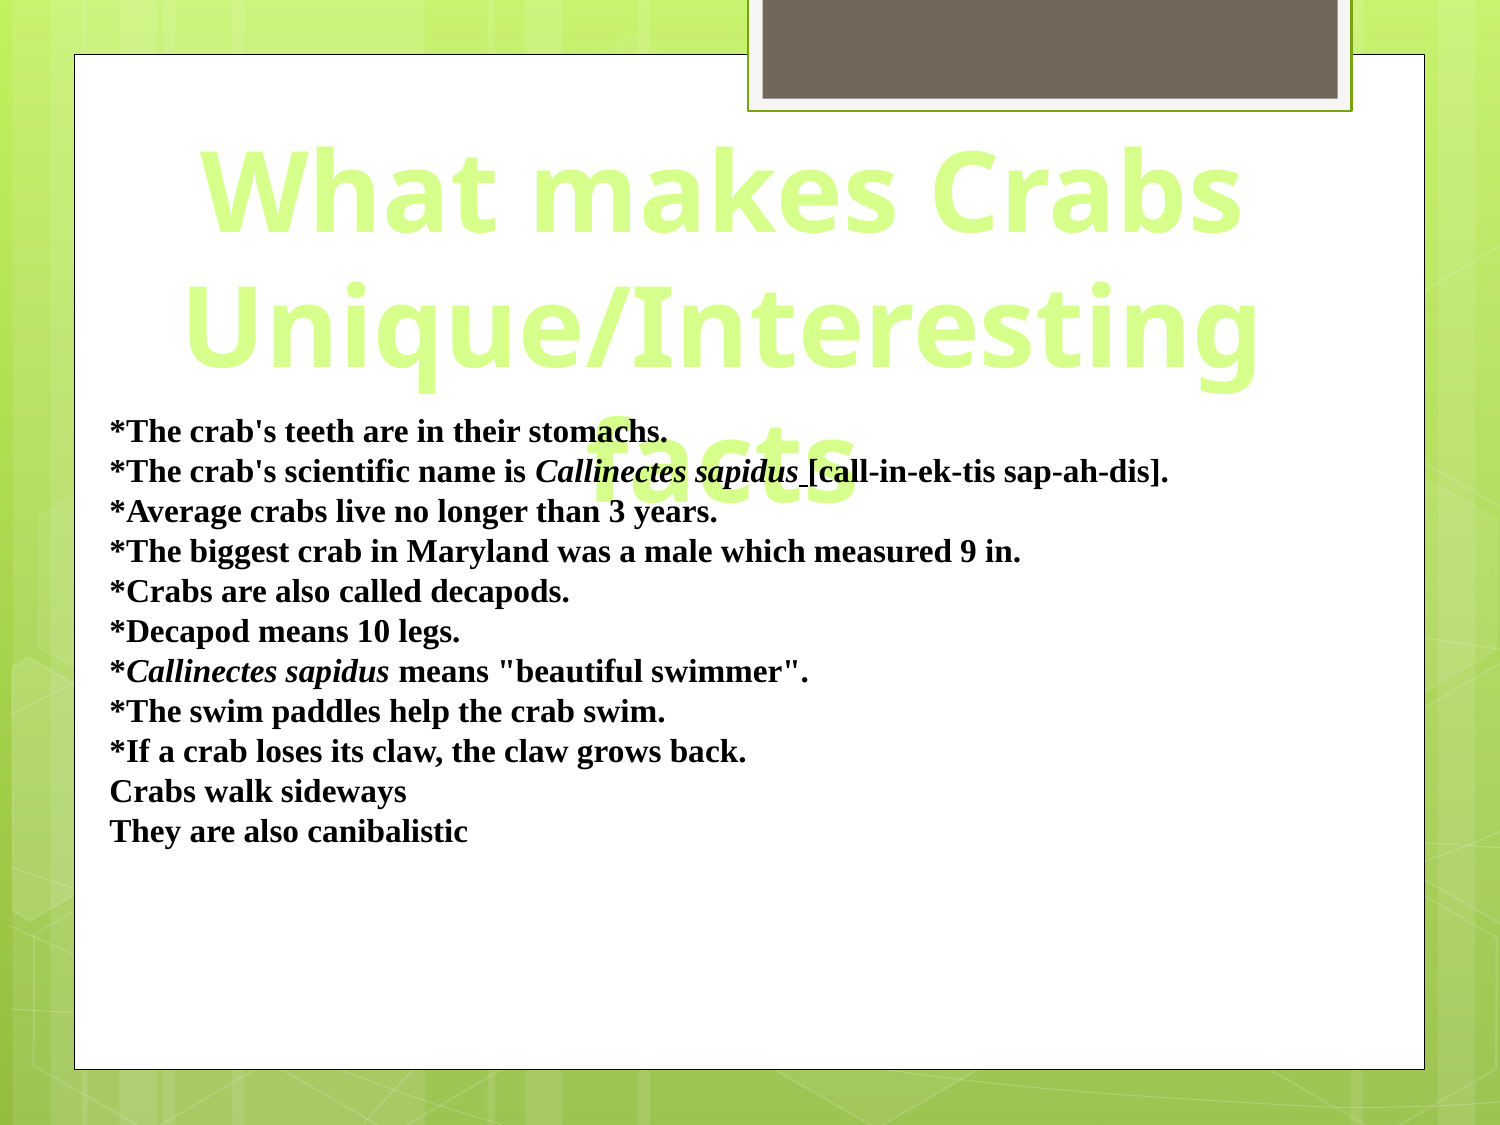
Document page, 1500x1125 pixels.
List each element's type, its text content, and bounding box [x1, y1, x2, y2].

text_box *The crab's teeth are in their stomachs. *The crab's scientific name is Callinectes sapidus [call-in-ek-tis sap-ah-dis]. *Average crabs live no longer than 3 years. *The biggest crab in Maryland was a male which measured 9 in. *Crabs are also called decapods. *Decapod means 10 legs. *Callinectes sapidus means "beautiful swimmer". *The swim paddles help the crab swim. *If a crab loses its claw, the claw grows back. Crabs walk sideways They are also canibalistic [94, 402, 1425, 981]
text_box What makes Crabs Unique/Interesting facts [19, 112, 1425, 533]
